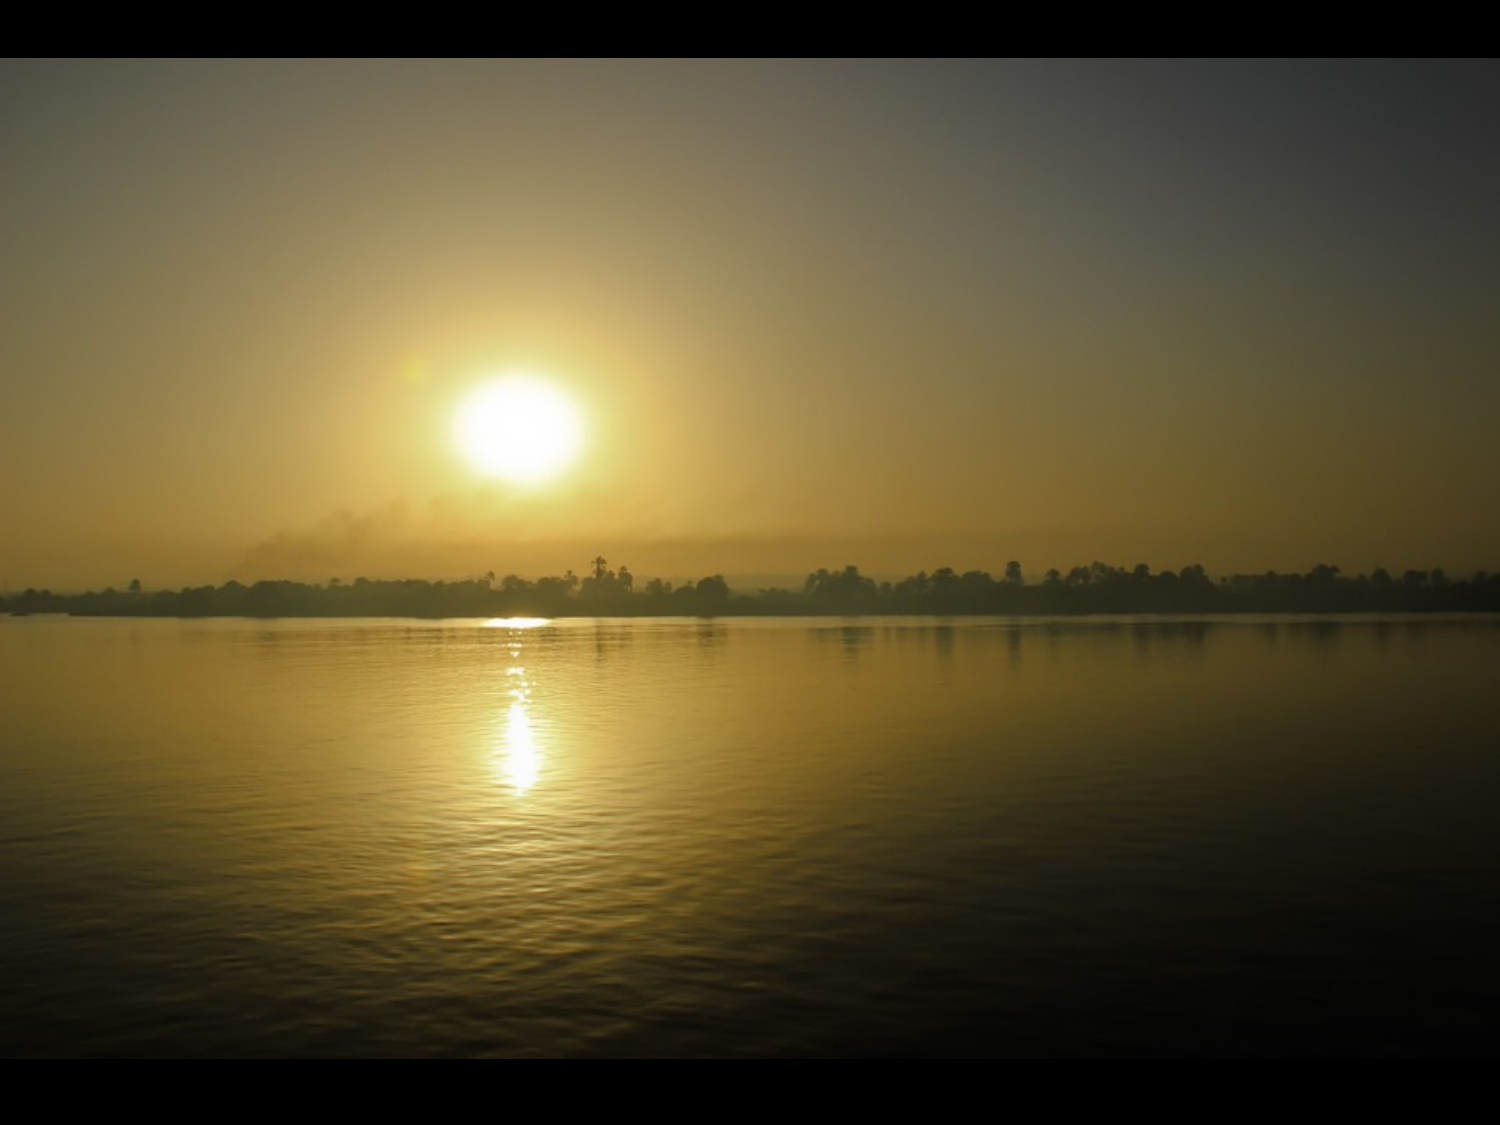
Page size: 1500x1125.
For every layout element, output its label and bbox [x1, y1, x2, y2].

picture [0, 58, 1500, 1059]
